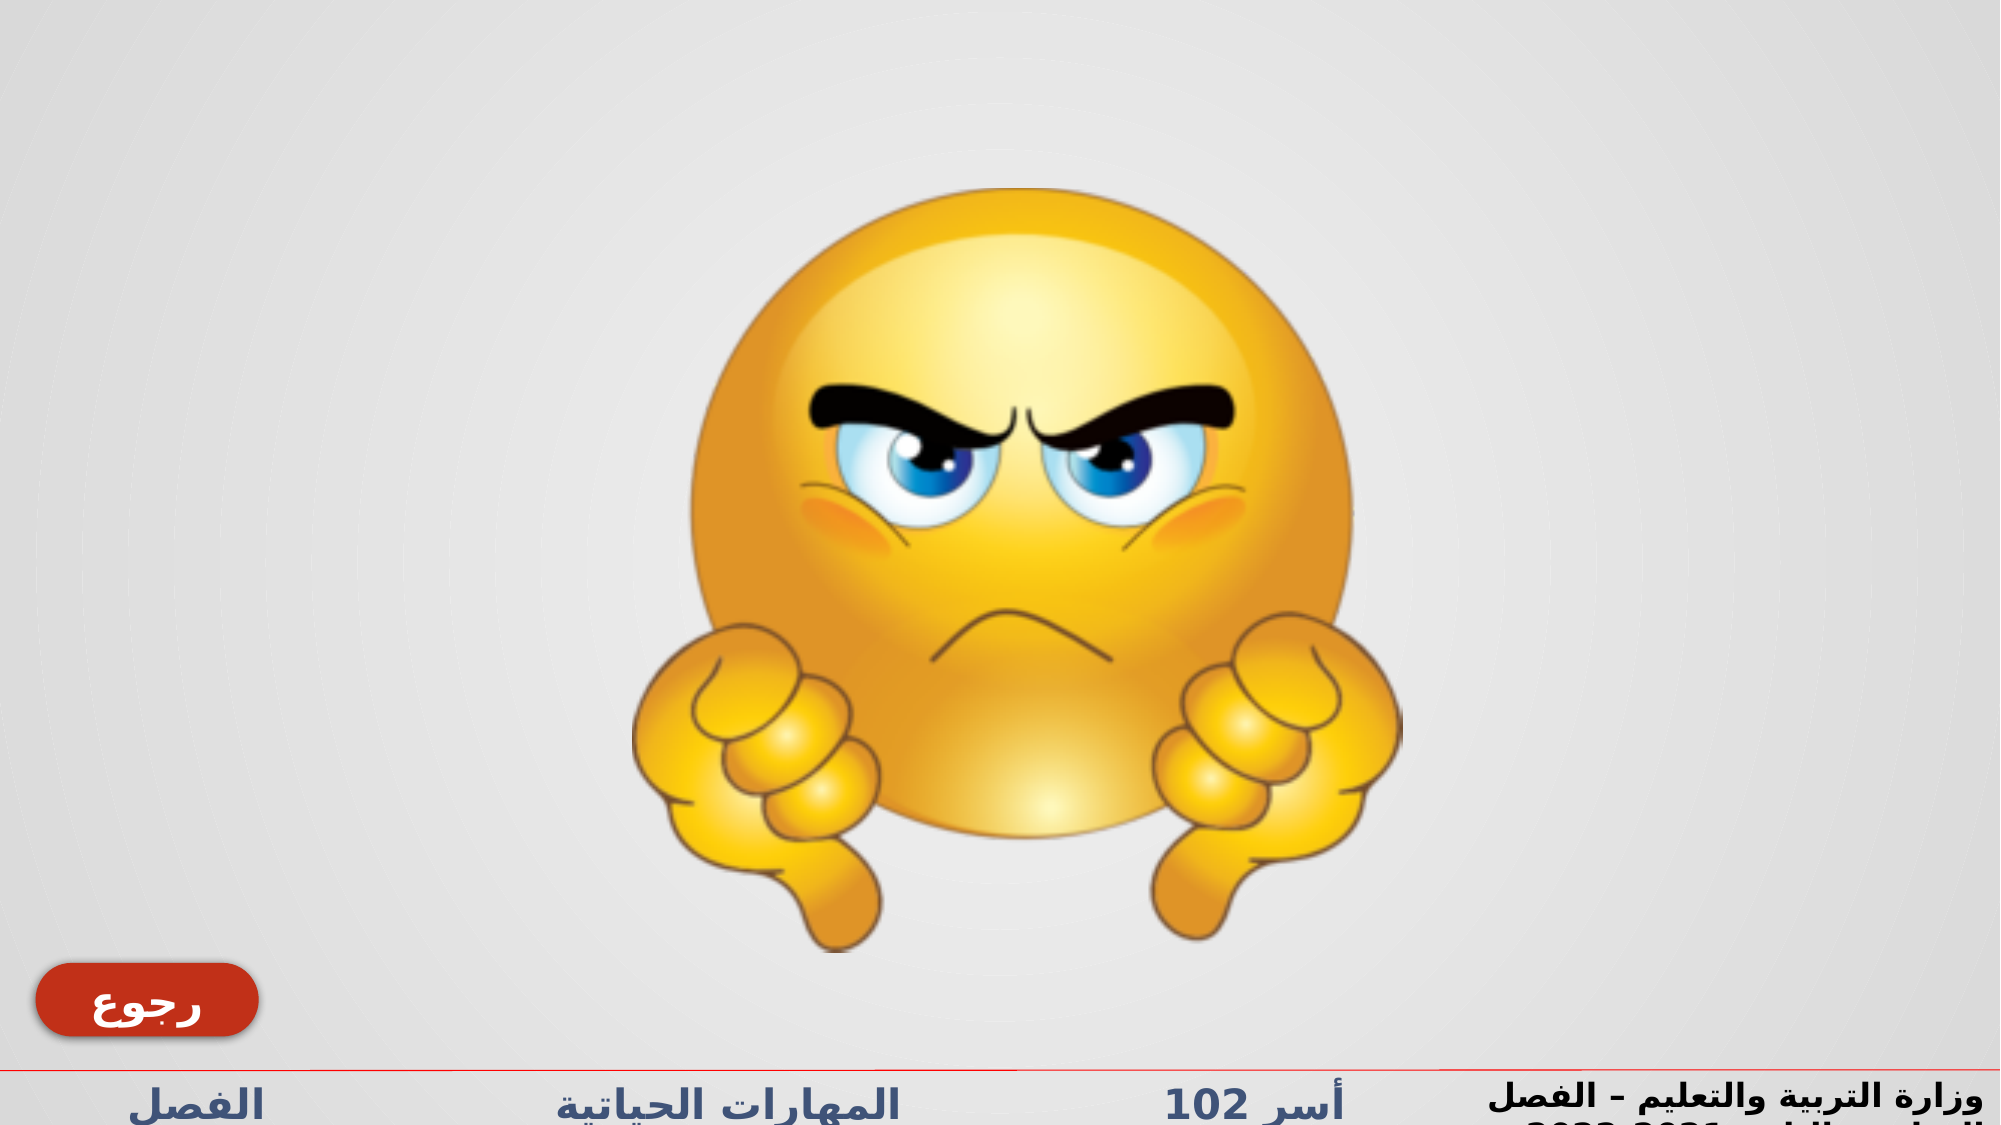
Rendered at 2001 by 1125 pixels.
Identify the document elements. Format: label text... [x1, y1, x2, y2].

text_box أسر 102 المهارات الحياتية الفصل الدراسي الثاني الدرس 4-1: أمن المعلومات [0, 1071, 1361, 1125]
text_box رجوع [35, 962, 259, 1037]
text_box وزارة التربية والتعليم – الفصل الدراسي الثاني 2021-2022 [1401, 1071, 2000, 1125]
picture [632, 188, 1403, 953]
